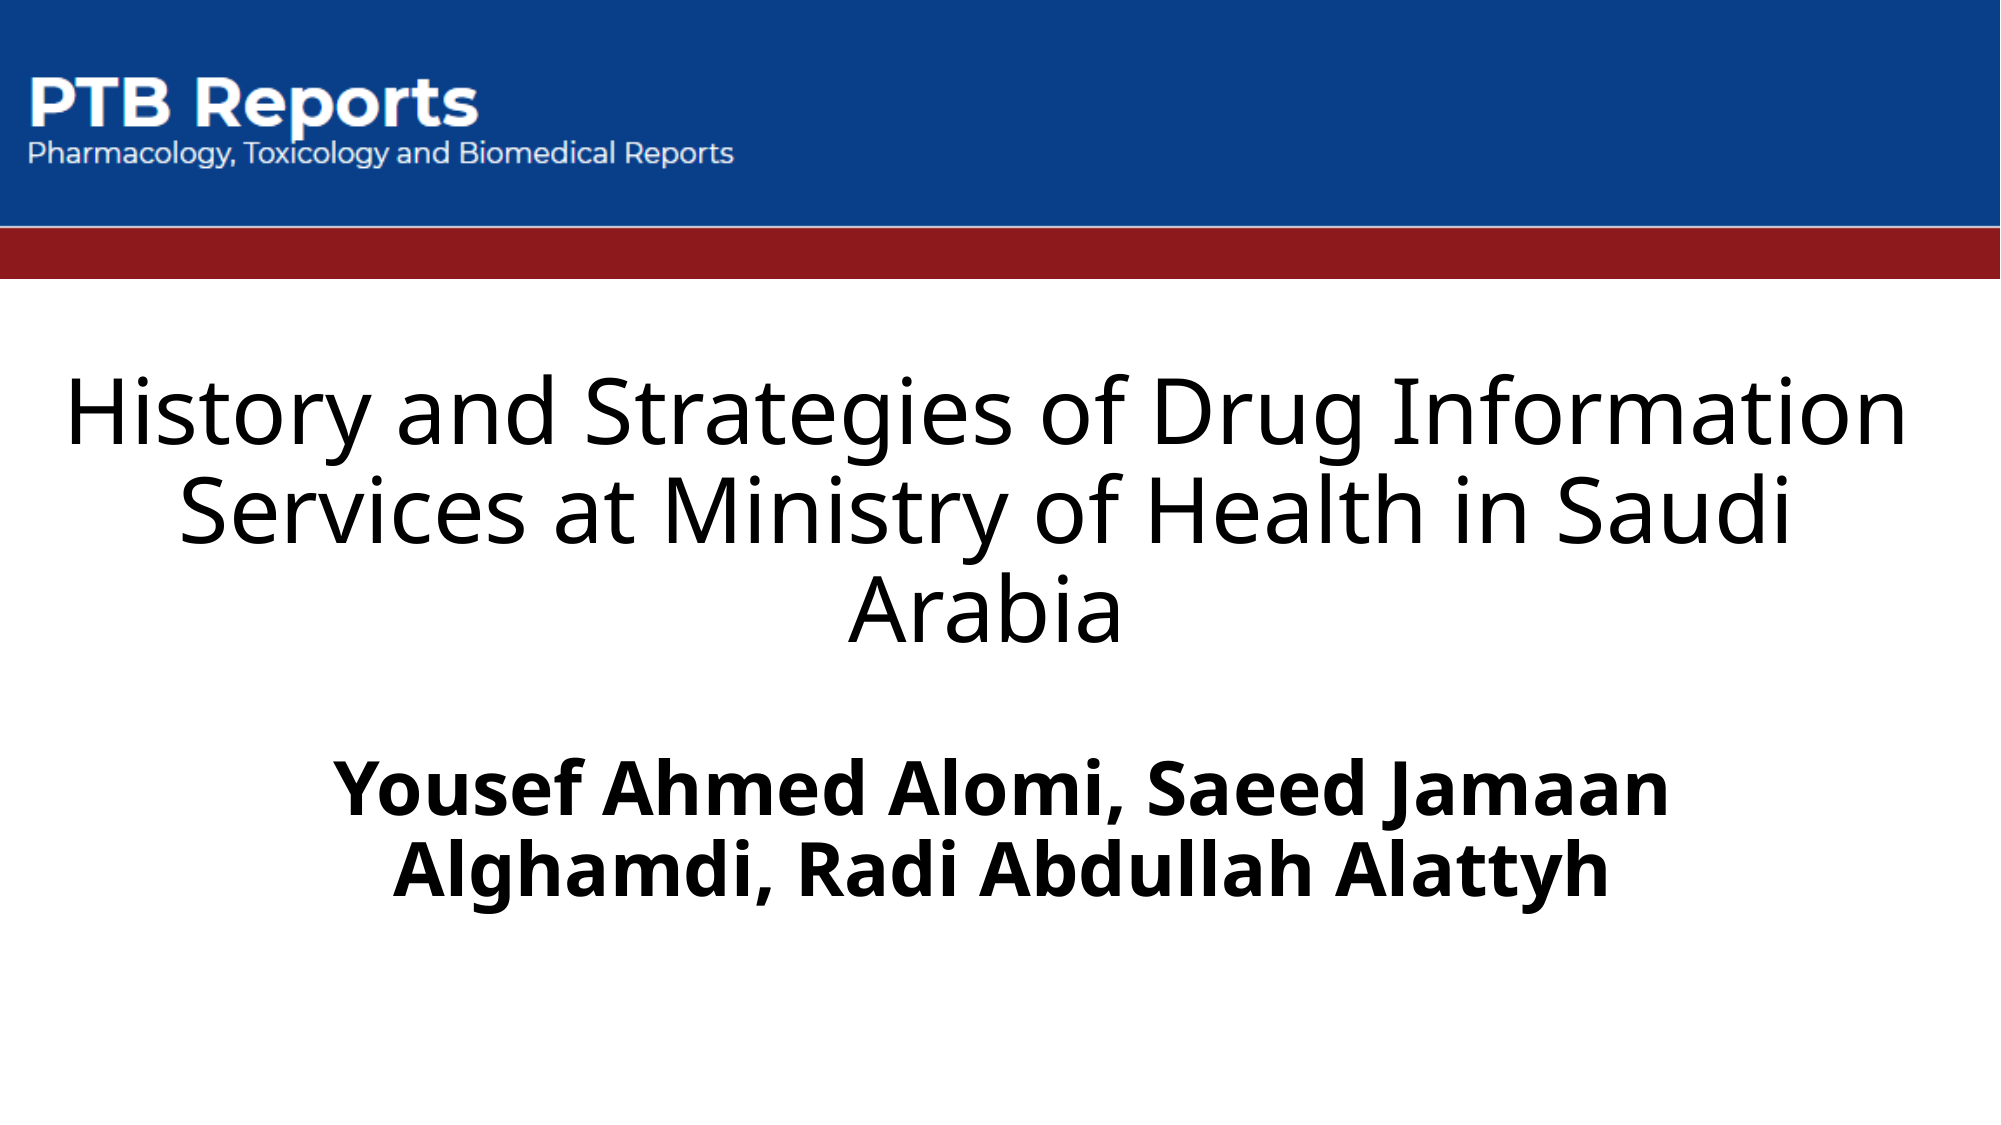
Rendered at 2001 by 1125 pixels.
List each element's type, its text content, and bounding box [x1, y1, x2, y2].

picture [0, 0, 2000, 279]
title History and Strategies of Drug Information Services at Ministry of Health in Saudi Arabia [40, 314, 1935, 670]
subtitle Yousef Ahmed Alomi, Saeed Jamaan Alghamdi, Radi Abdullah Alattyh [183, 743, 1824, 1000]
